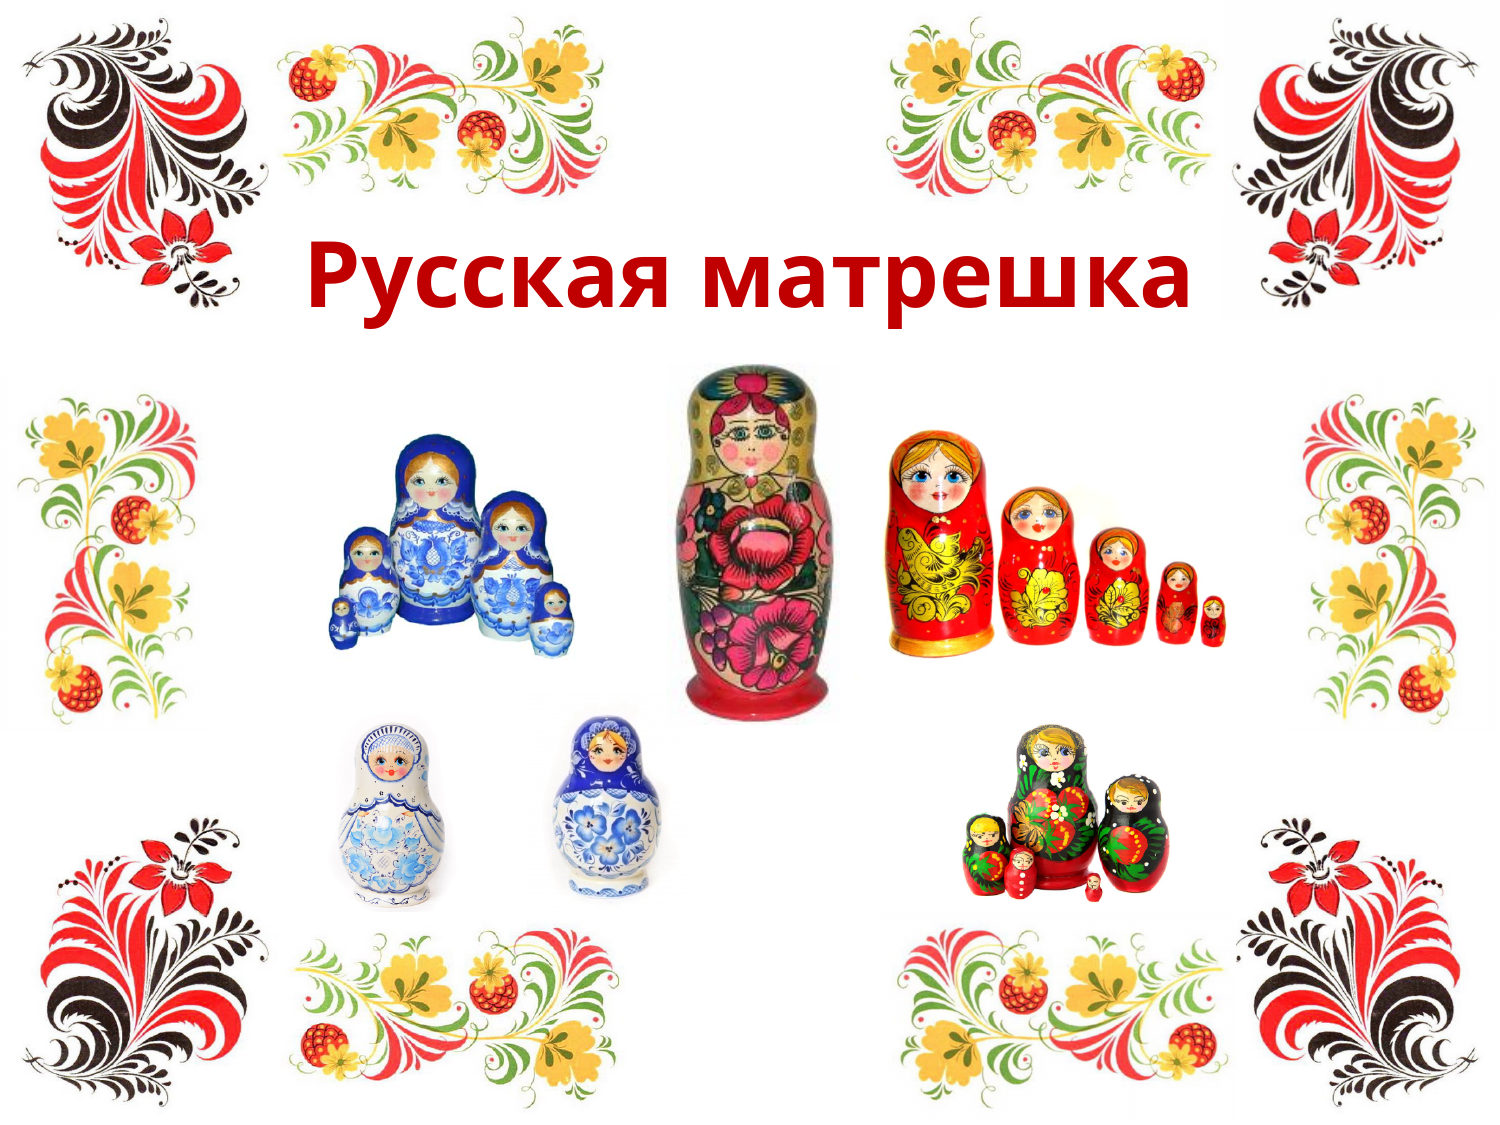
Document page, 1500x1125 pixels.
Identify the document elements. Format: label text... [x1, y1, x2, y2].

picture [866, 0, 1500, 319]
picture [0, 805, 278, 1125]
picture [280, 362, 840, 1125]
picture [0, 0, 626, 319]
title Русская матрешка [246, 187, 1254, 354]
picture [855, 376, 1500, 1125]
picture [0, 376, 285, 731]
picture [316, 421, 587, 670]
